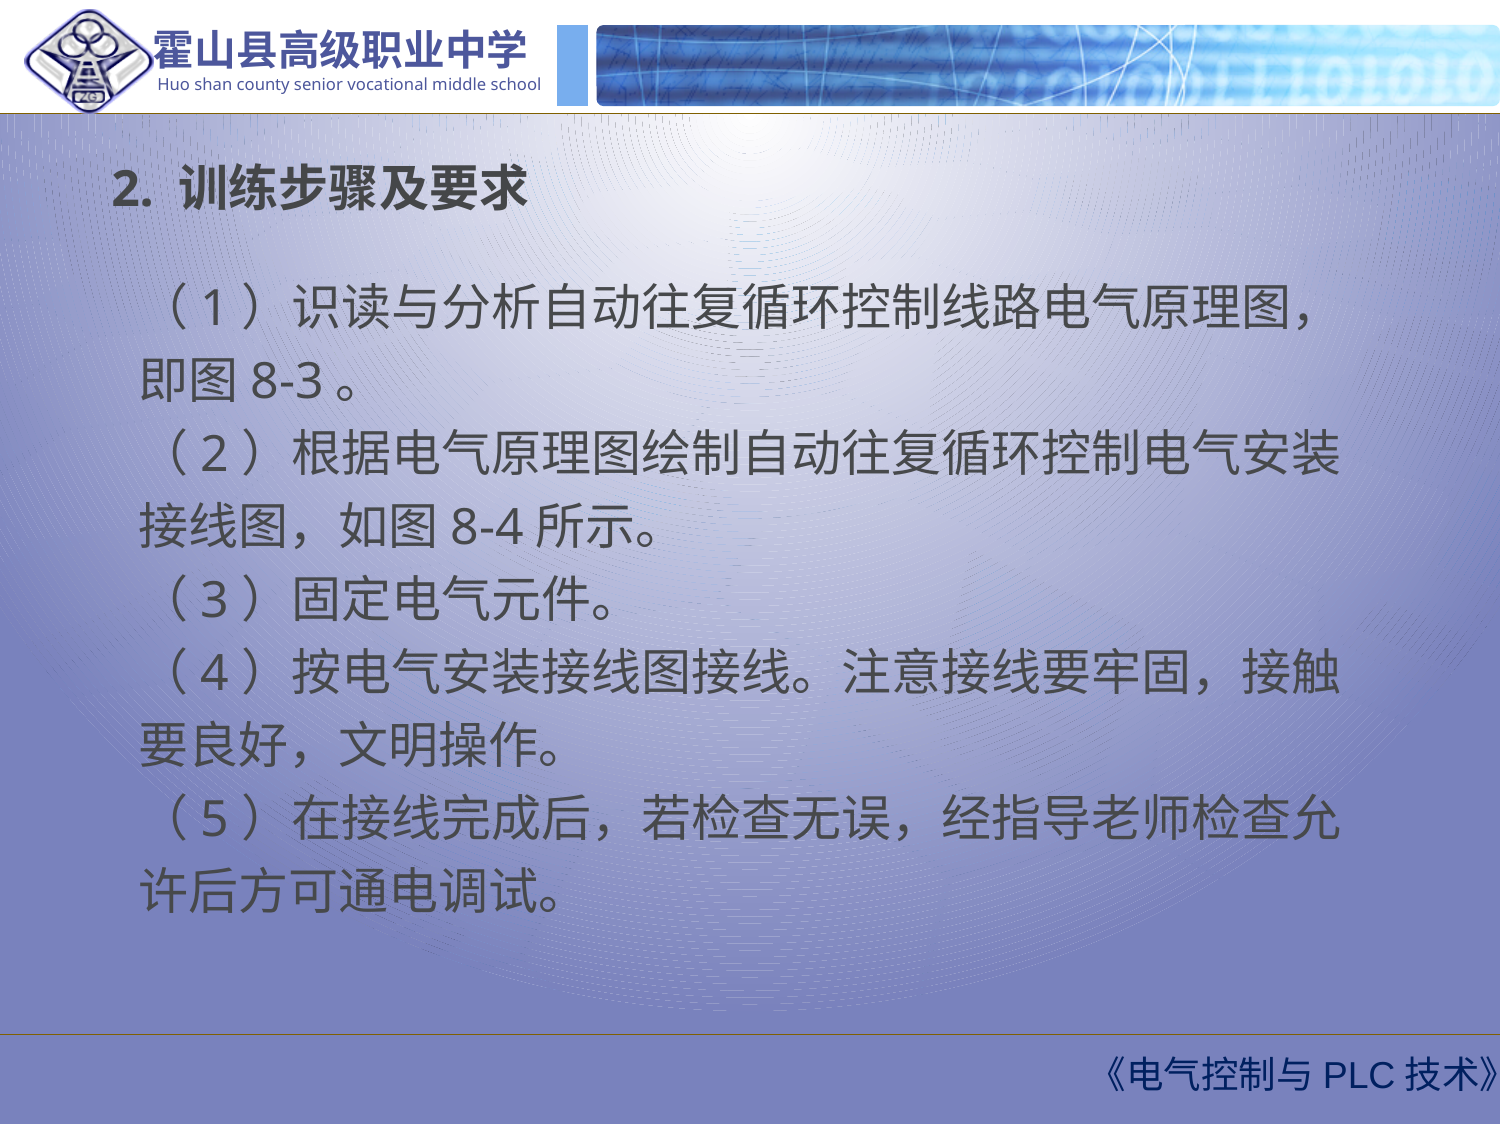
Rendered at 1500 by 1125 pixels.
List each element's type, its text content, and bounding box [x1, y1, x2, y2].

picture [596, 24, 1500, 107]
text_box （1）识读与分析自动往复循环控制线路电气原理图，即图8-3。 （2）根据电气原理图绘制自动往复循环控制电气安装接线图，如图8-4所示。 （3）固定电气元件。 （4）按电气安装接线图接线。注意接线要牢固，接触要良好，文明操作。 （5）在接线完成后，若检查无误，经指导老师检查允许后方可通电调试。 [123, 255, 1376, 987]
picture [24, 8, 154, 114]
text_box 2. 训练步骤及要求 [96, 148, 544, 224]
